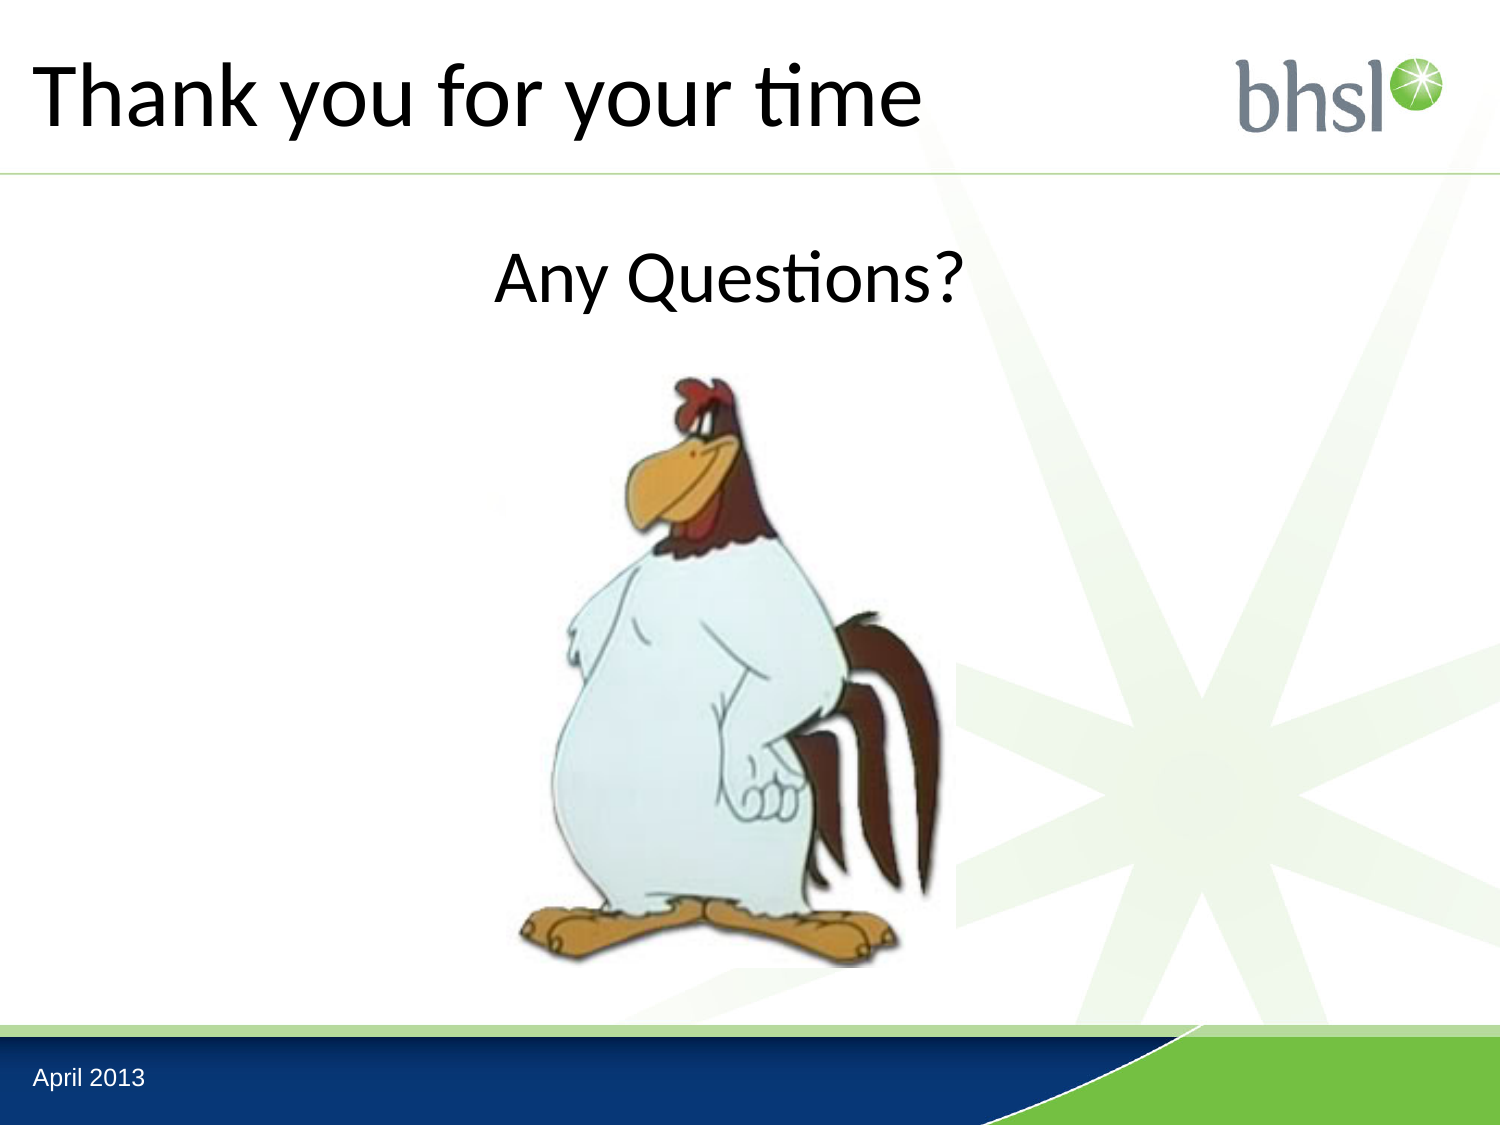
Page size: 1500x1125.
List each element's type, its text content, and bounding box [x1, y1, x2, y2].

list Any Questions? [93, 219, 1369, 1024]
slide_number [17, 1046, 368, 1107]
picture [0, 0, 1500, 1125]
title Thank you for your time [17, 19, 1223, 161]
